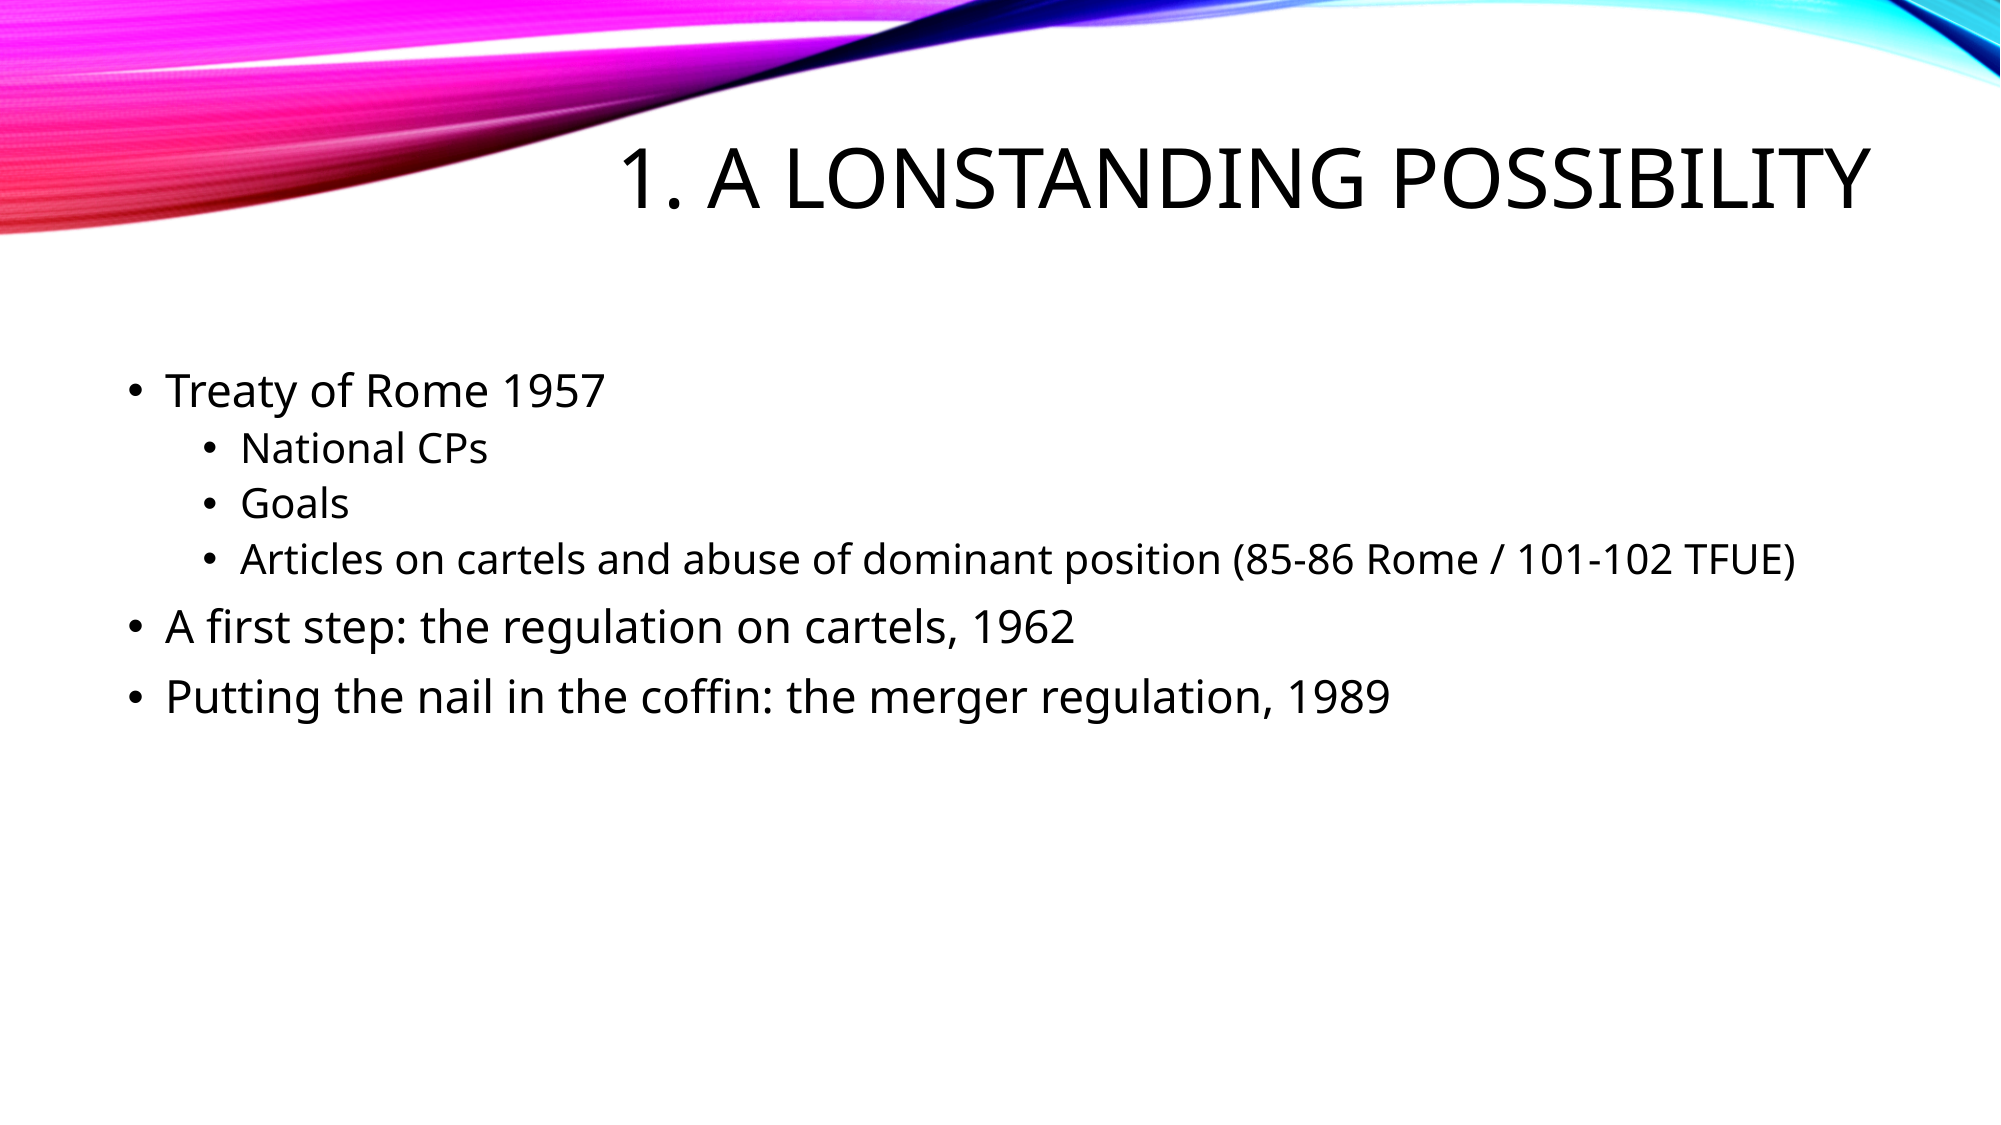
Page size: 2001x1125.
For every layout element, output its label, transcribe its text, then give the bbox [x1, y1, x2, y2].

picture [0, 0, 2000, 237]
picture [1910, 0, 2000, 45]
list Treaty of Rome 1957 National CPs Goals Articles on cartels and abuse of dominant position (85-86 Rome / 101-102 TFUE) A first step: the regulation on cartels, 1962 Putting the nail in the coffin: the merger regulation, 1989 [112, 360, 1888, 1021]
picture [1890, 0, 2000, 75]
title 1. A Lonstanding possibility [474, 125, 1888, 338]
